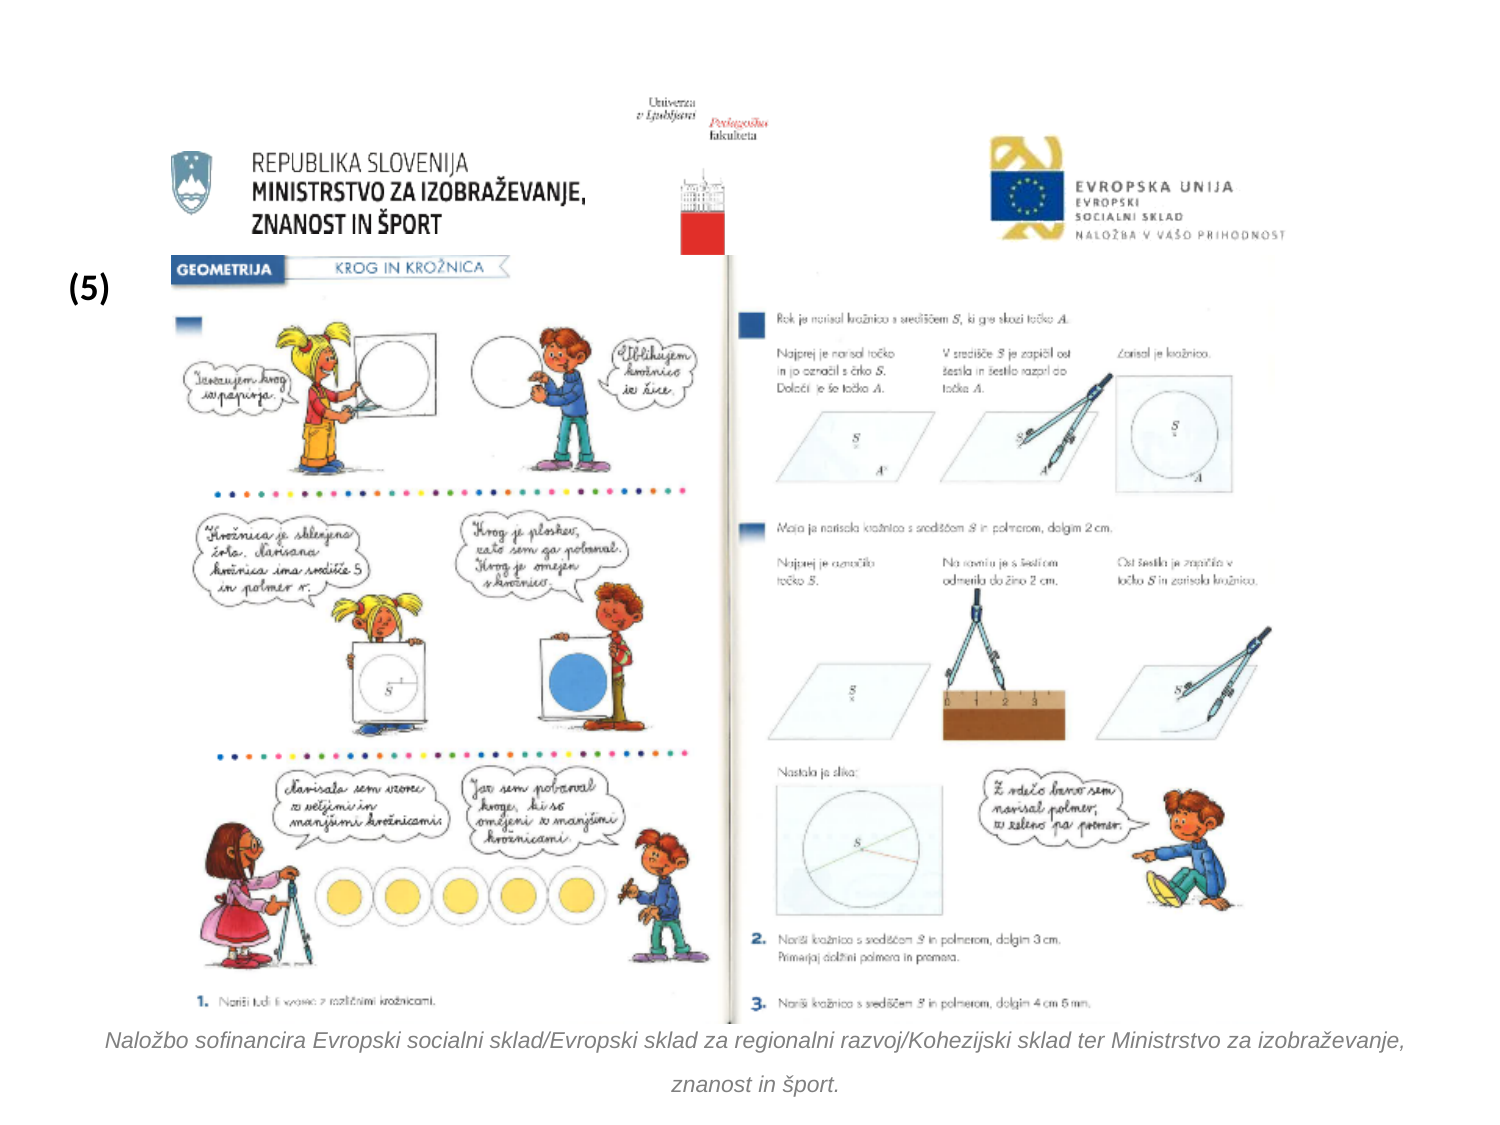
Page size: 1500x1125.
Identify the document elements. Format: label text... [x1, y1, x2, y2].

picture [170, 150, 585, 235]
picture [170, 92, 1327, 1024]
text_box (5) [53, 255, 126, 315]
text_box Naložbo sofinancira Evropski socialni sklad/Evropski sklad za regionalni razvoj/Kohezijski sklad ter Ministrstvo za izobraževanje, znanost in šport. [64, 952, 1447, 1125]
